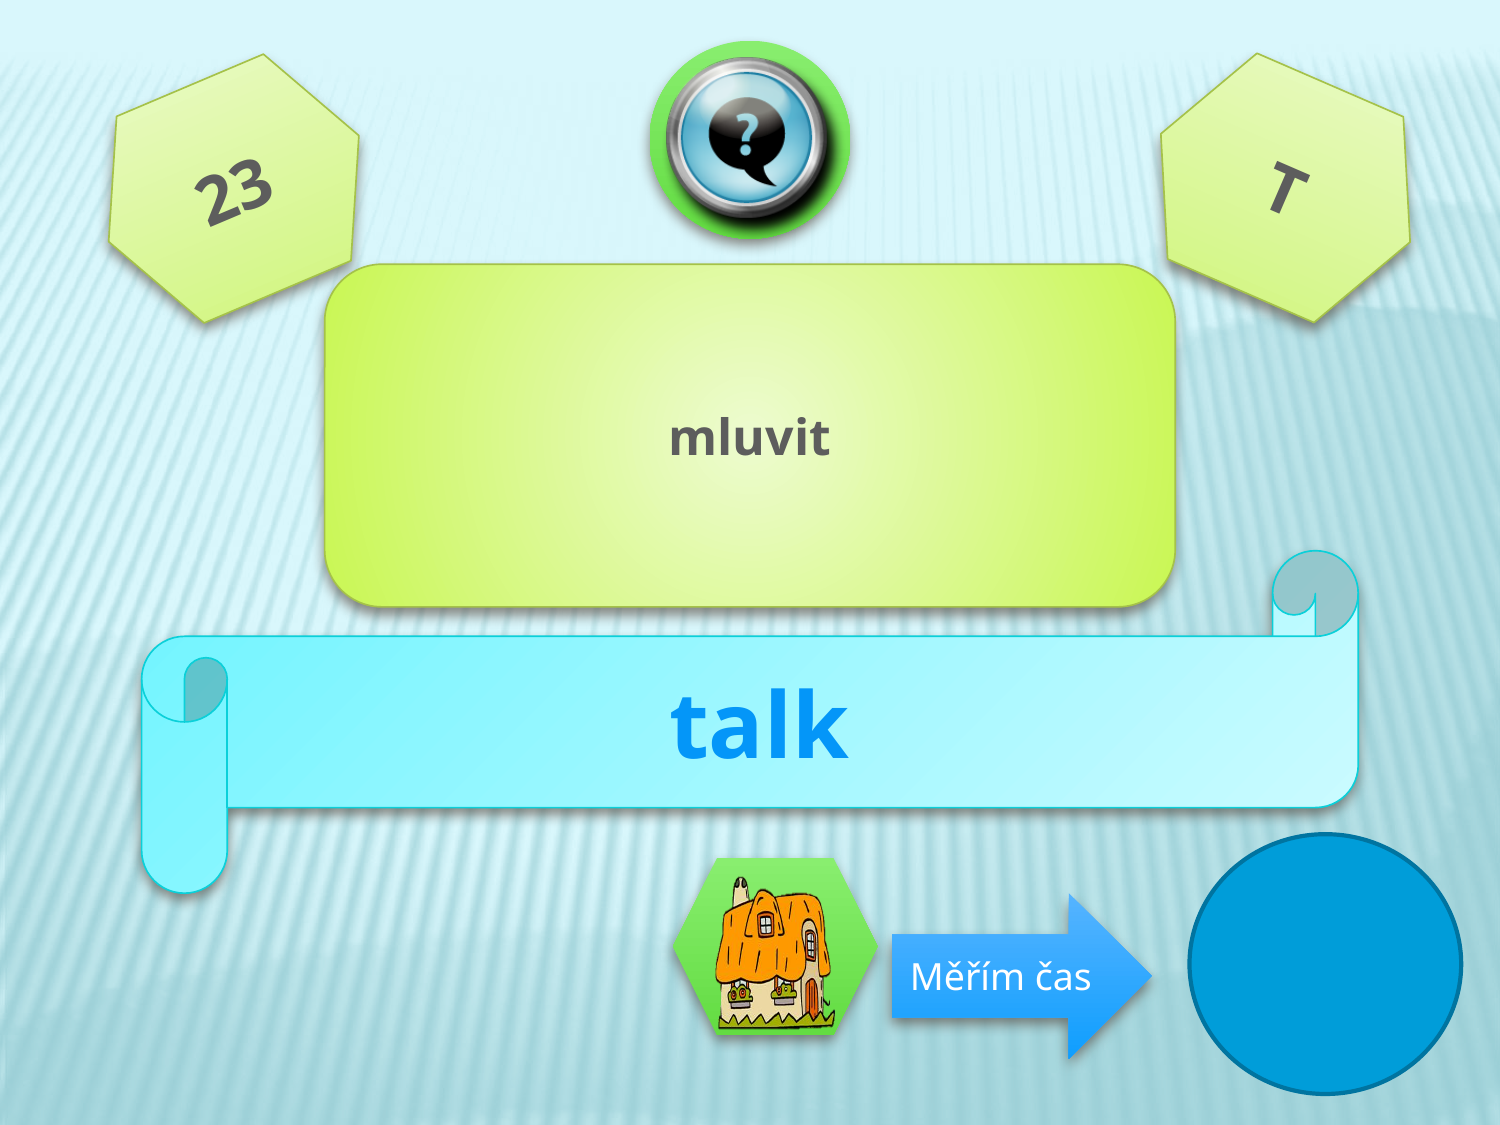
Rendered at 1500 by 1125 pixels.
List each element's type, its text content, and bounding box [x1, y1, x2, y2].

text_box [672, 857, 878, 1040]
text_box [1187, 832, 1464, 1097]
text_box T [1160, 52, 1411, 324]
text_box mluvit [323, 263, 1177, 608]
text_box Měřím čas [891, 893, 1152, 1059]
text_box 23 [107, 53, 360, 324]
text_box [649, 40, 851, 242]
text_box talk [140, 549, 1360, 895]
